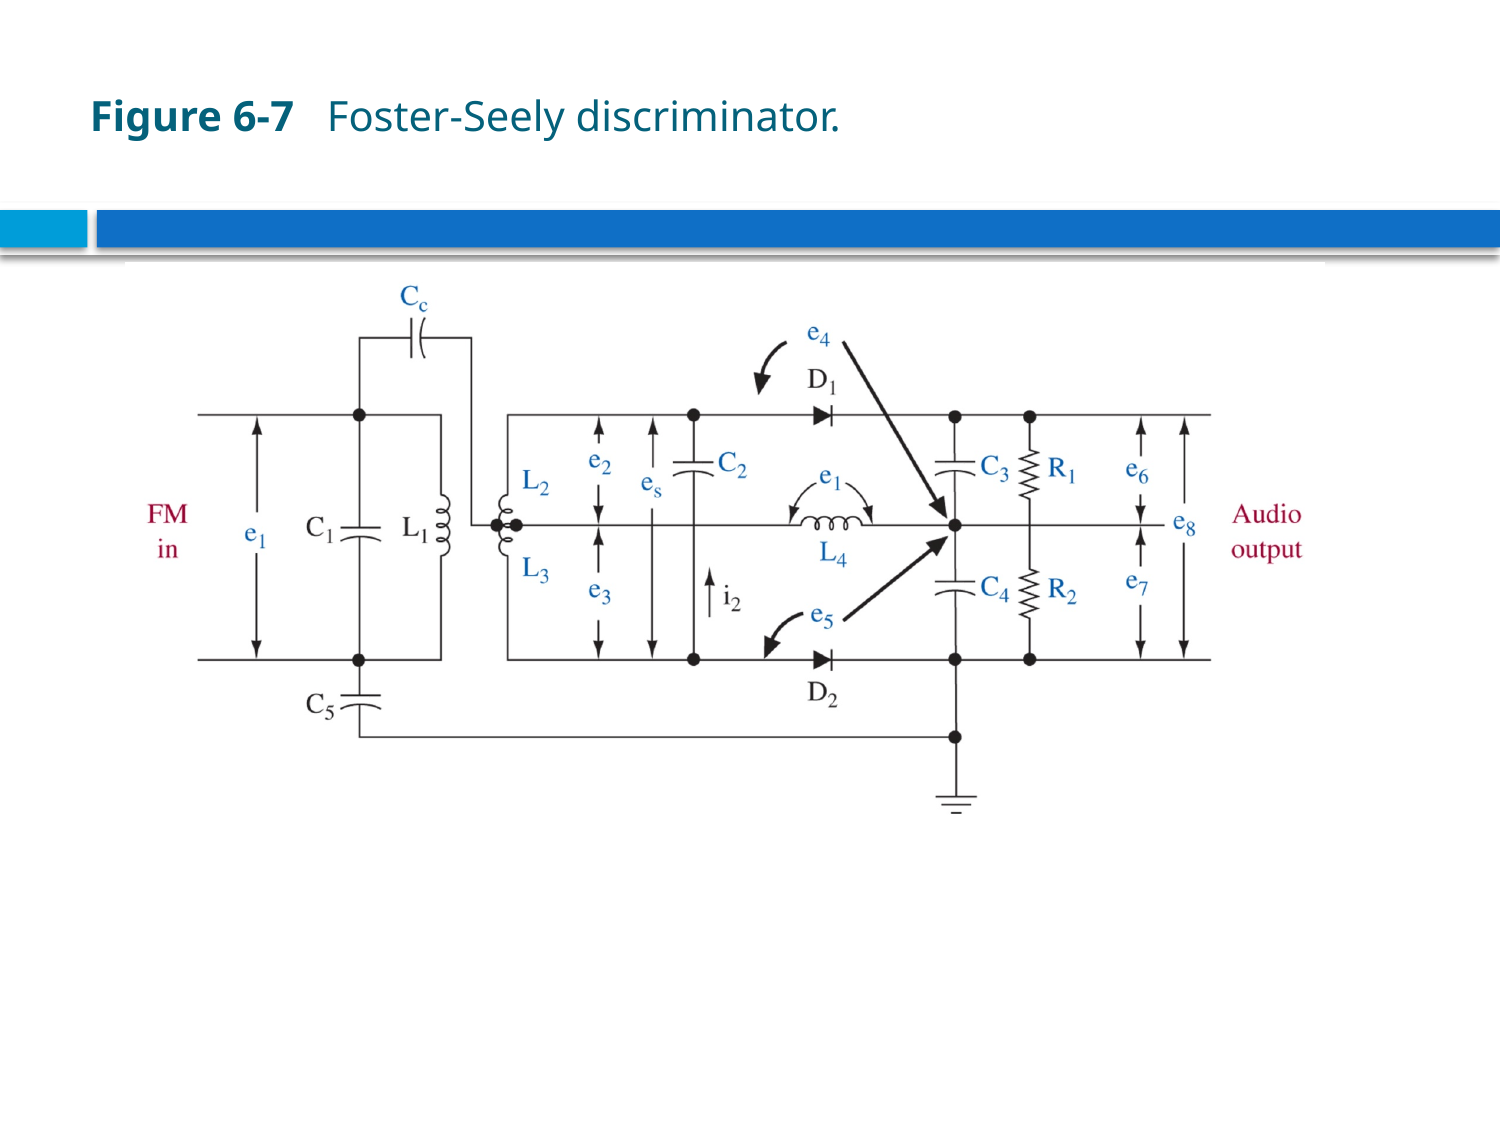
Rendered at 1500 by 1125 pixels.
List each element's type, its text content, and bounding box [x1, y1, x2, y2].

title Figure 6-7 Foster-Seely discriminator. [75, 87, 1363, 142]
picture [124, 262, 1325, 831]
